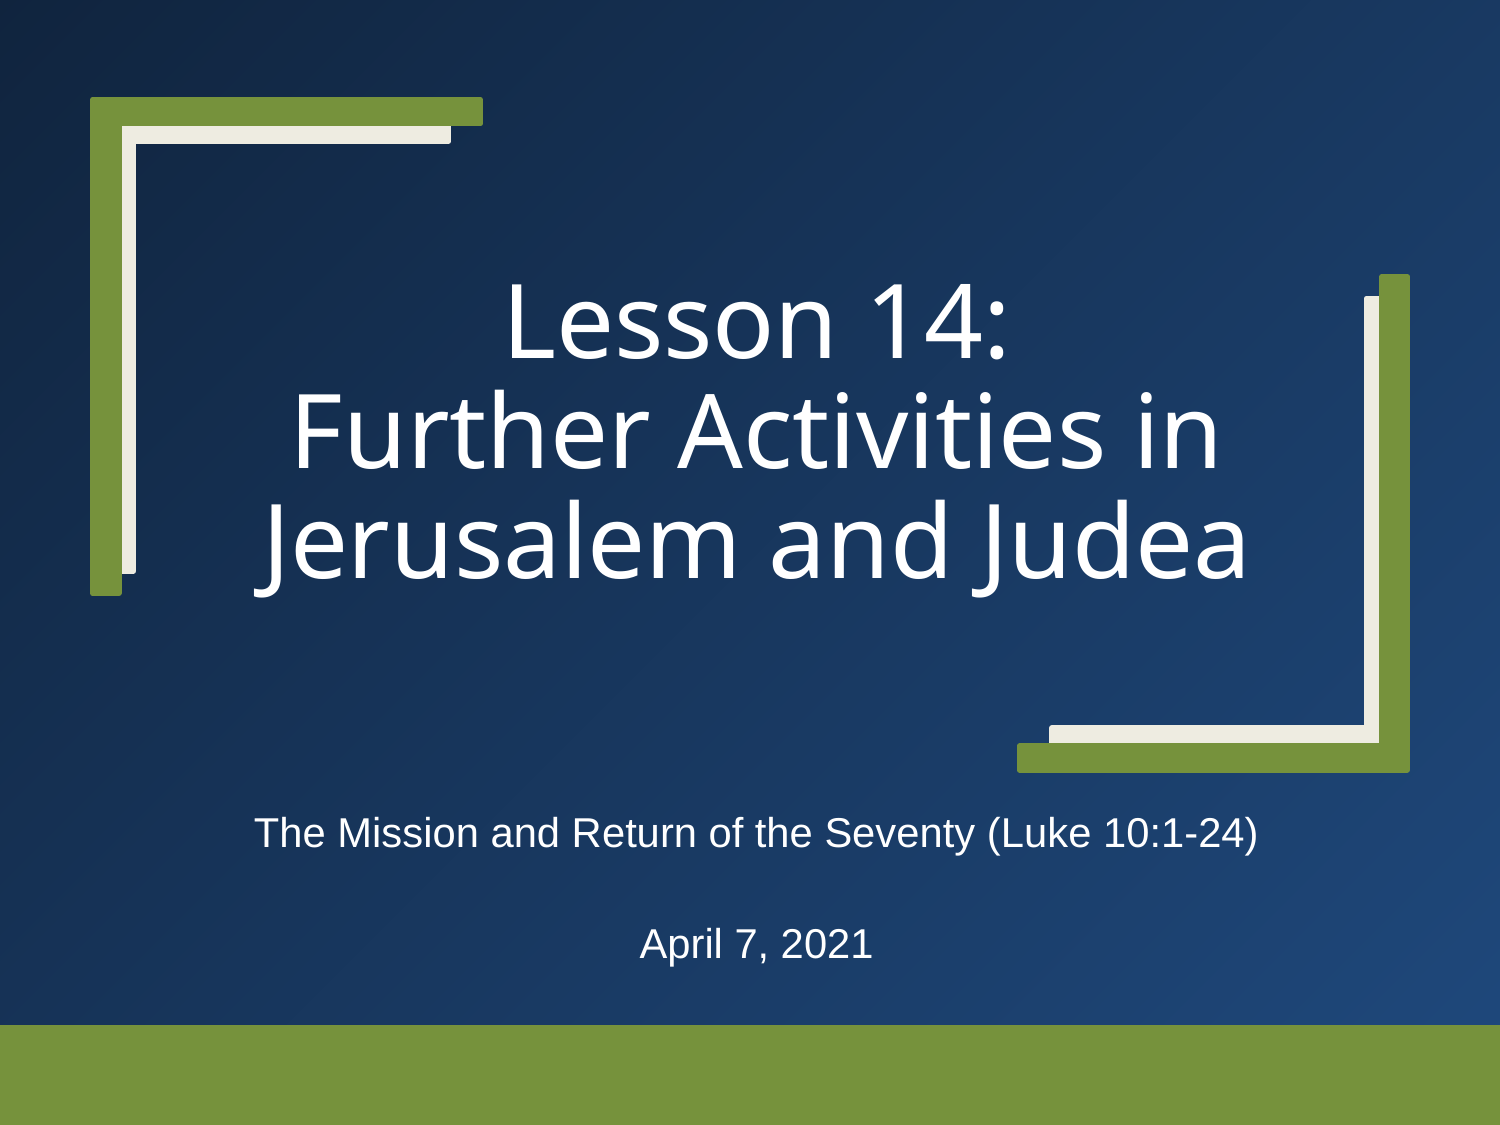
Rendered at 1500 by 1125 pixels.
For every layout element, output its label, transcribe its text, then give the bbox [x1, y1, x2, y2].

subtitle The Mission and Return of the Seventy (Luke 10:1-24) April 7, 2021 [171, 791, 1342, 1125]
title Lesson 14: Further Activities in Jerusalem and Judea [171, 262, 1342, 609]
